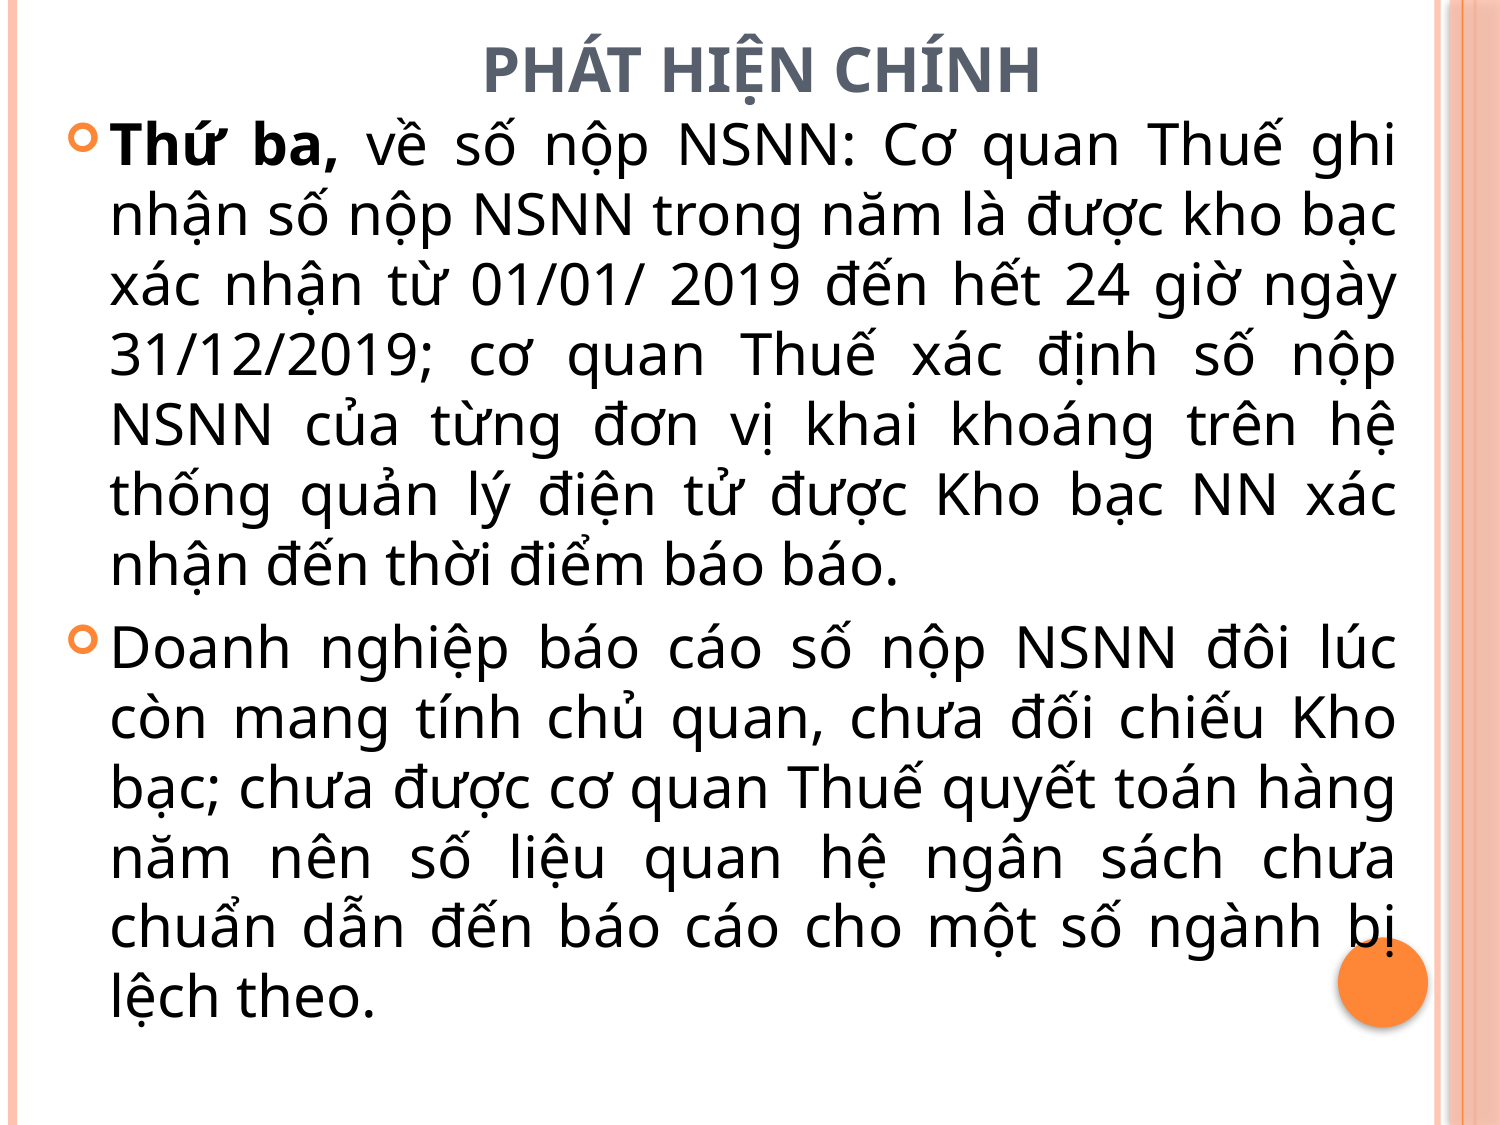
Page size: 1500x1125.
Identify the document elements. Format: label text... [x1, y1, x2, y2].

list Thứ ba, về số nộp NSNN: Cơ quan Thuế ghi nhận số nộp NSNN trong năm là được kho bạc xác nhận từ 01/01/ 2019 đến hết 24 giờ ngày 31/12/2019; cơ quan Thuế xác định số nộp NSNN của từng đơn vị khai khoáng trên hệ thống quản lý điện tử được Kho bạc NN xác nhận đến thời điểm báo báo. Doanh nghiệp báo cáo số nộp NSNN đôi lúc còn mang tính chủ quan, chưa đối chiếu Kho bạc; chưa được cơ quan Thuế quyết toán hàng năm nên số liệu quan hệ ngân sách chưa chuẩn dẫn đến báo cáo cho một số ngành bị lệch theo. [50, 99, 1413, 1088]
title PHÁT HIỆN CHÍNH [150, 7, 1375, 99]
